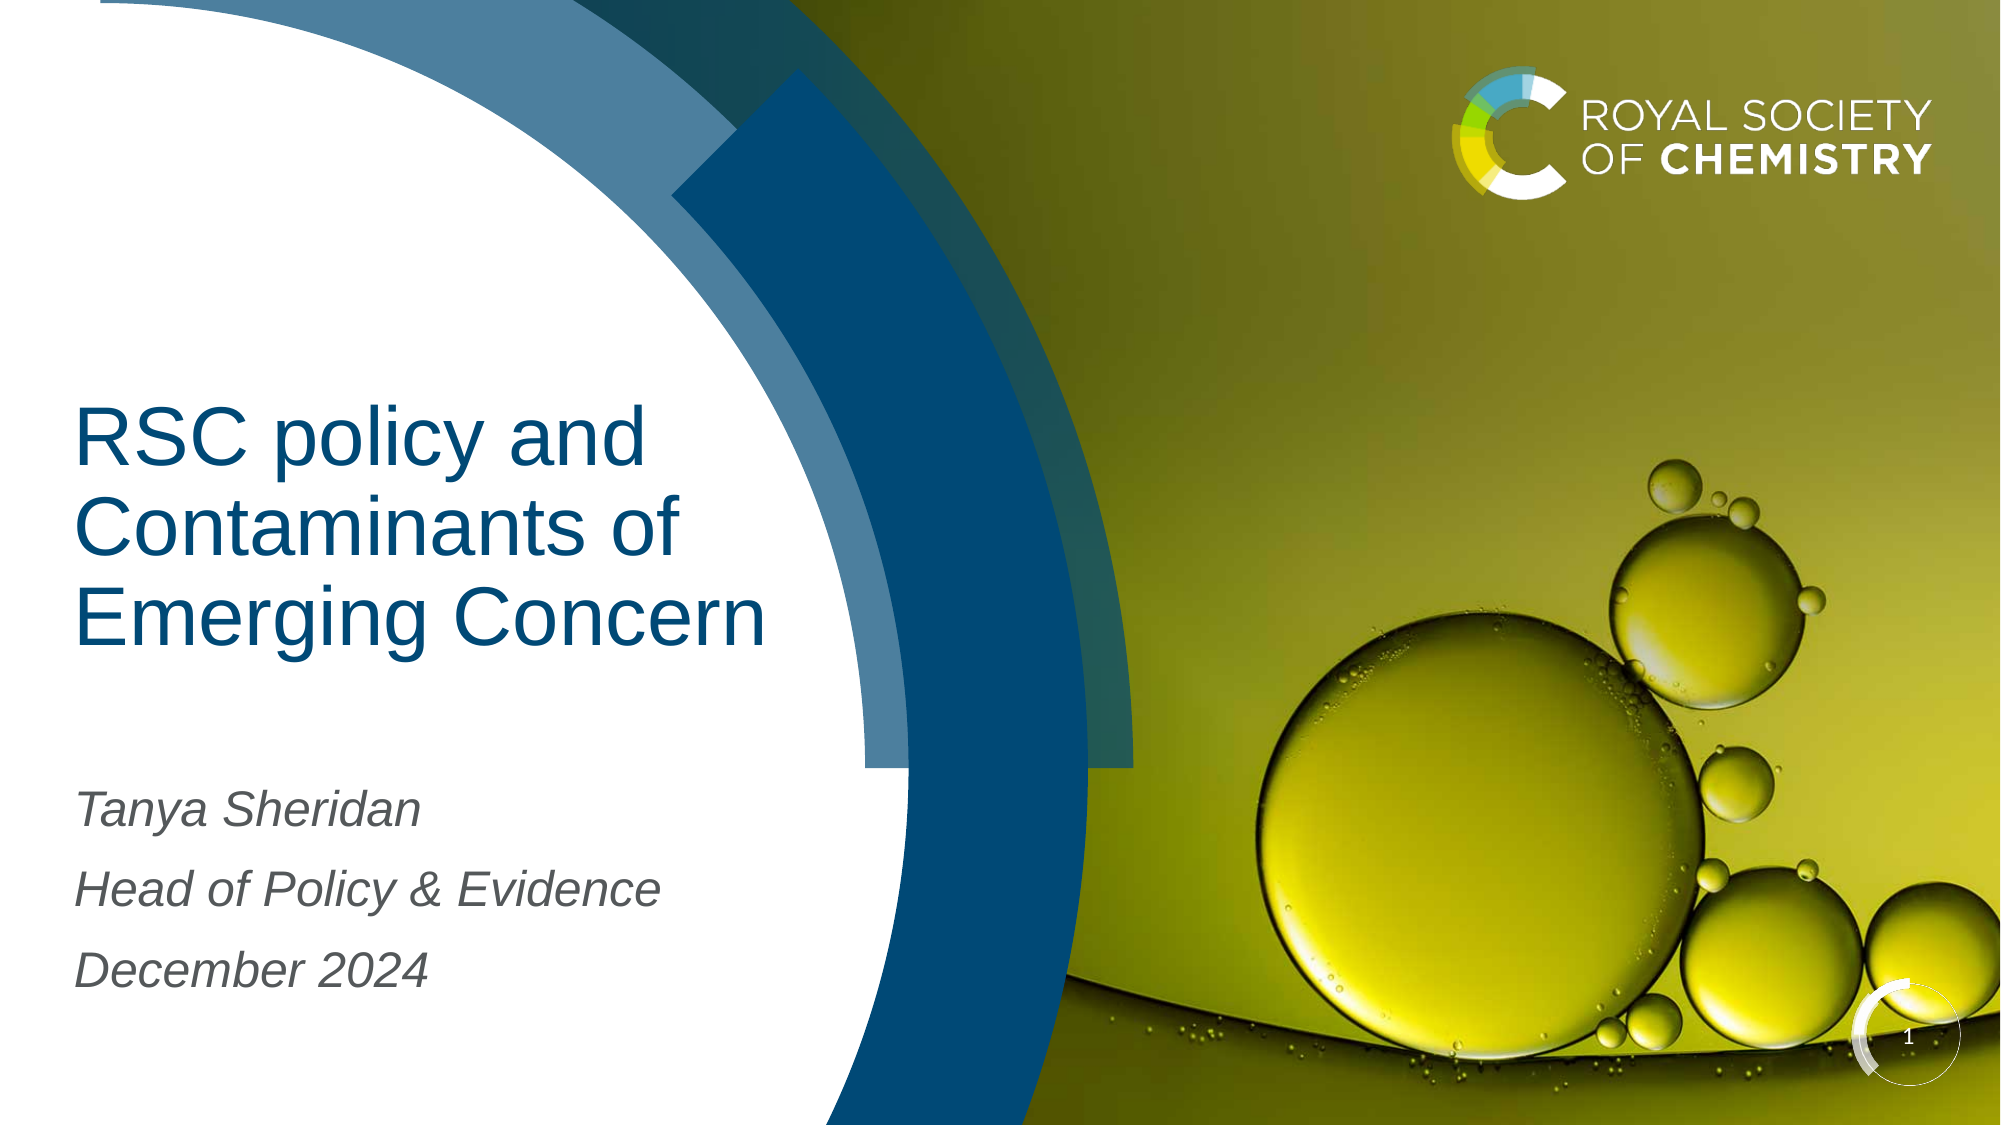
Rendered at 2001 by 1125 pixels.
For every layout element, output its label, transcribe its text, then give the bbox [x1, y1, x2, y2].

title RSC policy and Contaminants of Emerging Concern [58, 279, 889, 672]
slide_number 1 [1871, 998, 1945, 1070]
subtitle Tanya Sheridan Head of Policy & Evidence December 2024 [58, 768, 688, 1040]
picture [575, 0, 2001, 1125]
